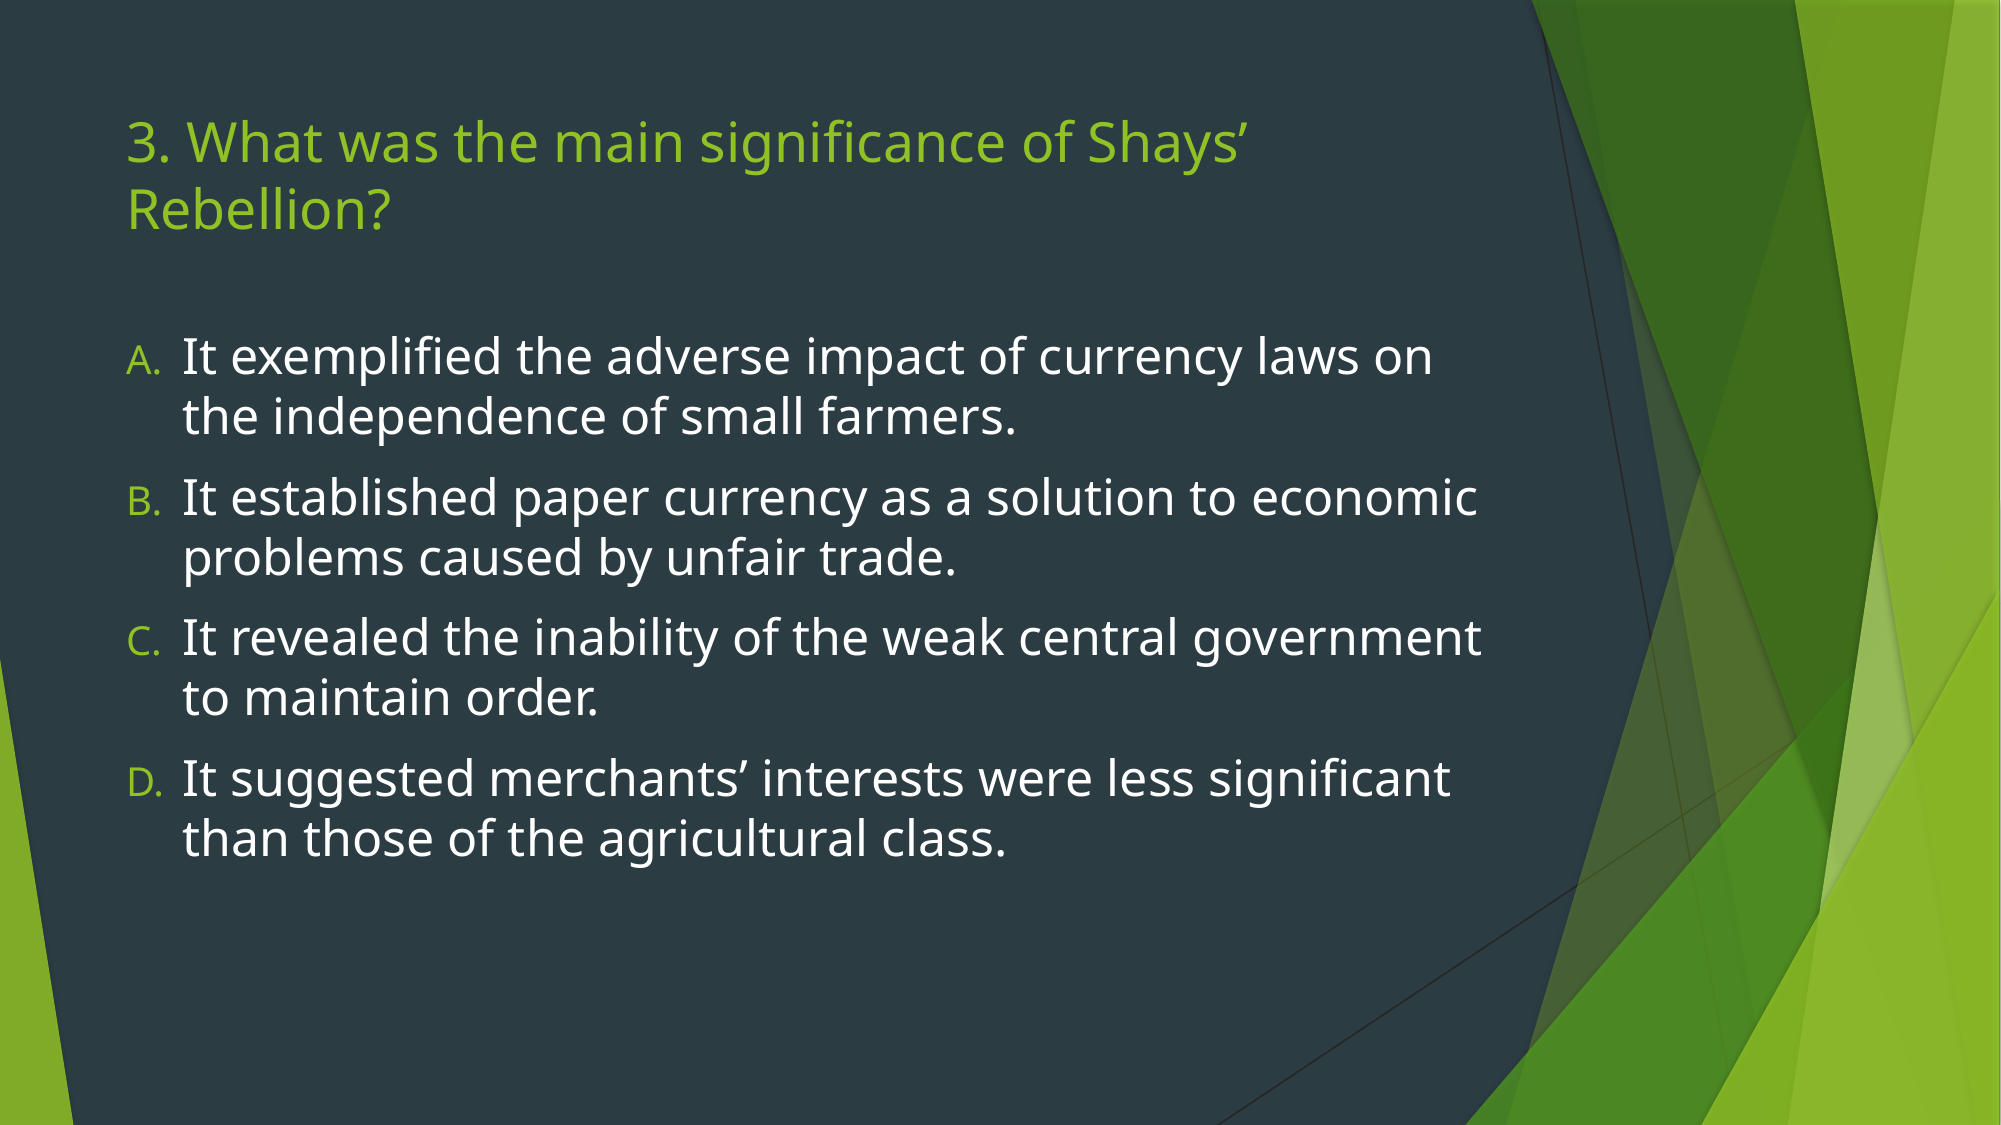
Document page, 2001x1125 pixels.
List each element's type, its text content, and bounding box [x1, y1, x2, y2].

title 3. What was the main significance of Shays’ Rebellion? [111, 99, 1522, 316]
list It exemplified the adverse impact of currency laws on the independence of small farmers. It established paper currency as a solution to economic problems caused by unfair trade. It revealed the inability of the weak central government to maintain order. It suggested merchants’ interests were less significant than those of the agricultural class. [111, 316, 1522, 991]
